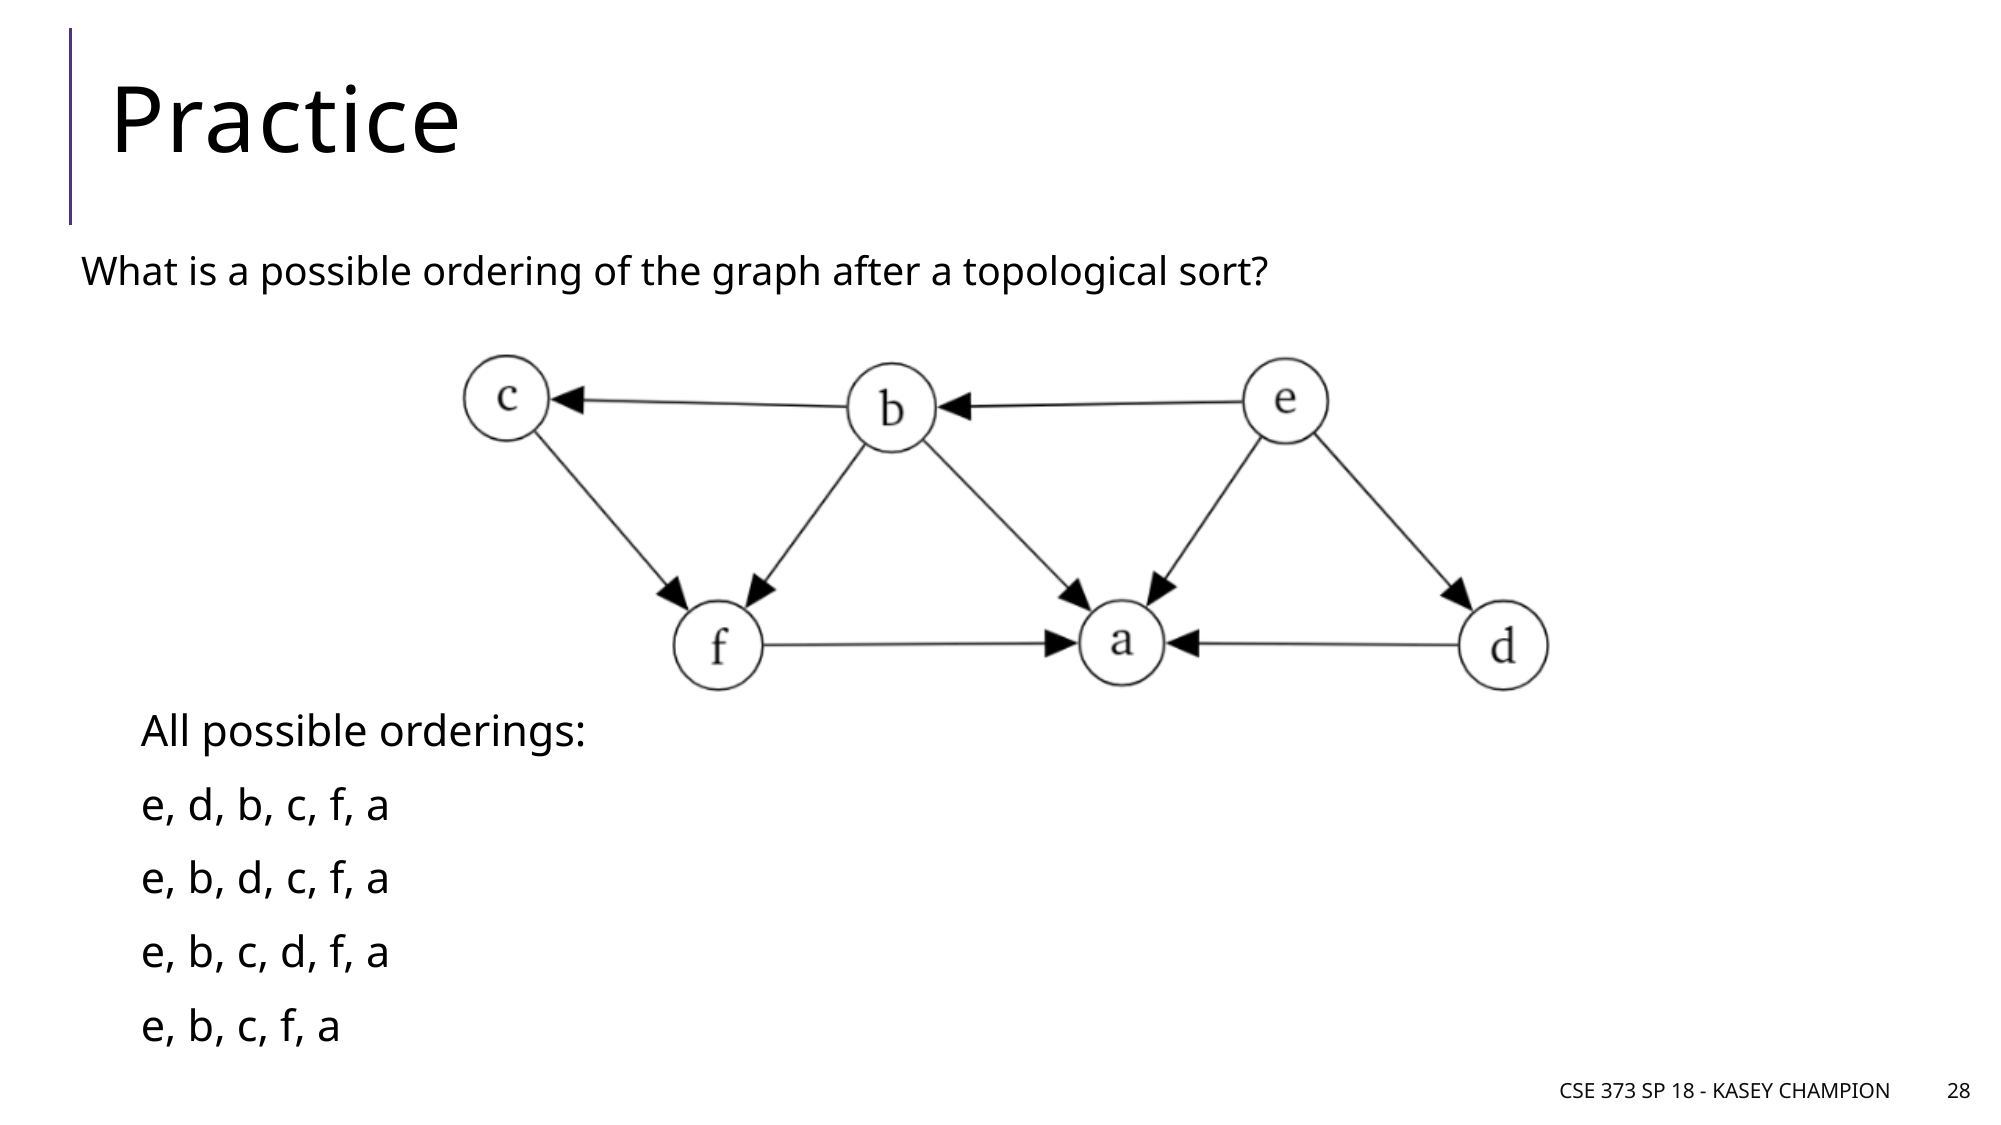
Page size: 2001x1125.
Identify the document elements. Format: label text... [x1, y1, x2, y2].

list What is a possible ordering of the graph after a topological sort? [60, 243, 1463, 334]
title Practice [94, 43, 1930, 210]
footer CSE 373 SP 18 - Kasey Champion [937, 1069, 1906, 1115]
slide_number 28 [1916, 1069, 1986, 1115]
text_box All possible orderings: e, d, b, c, f, a e, b, d, c, f, a e, b, c, d, f, a e, b, c, f, a [119, 701, 1955, 1060]
picture [442, 333, 1581, 717]
